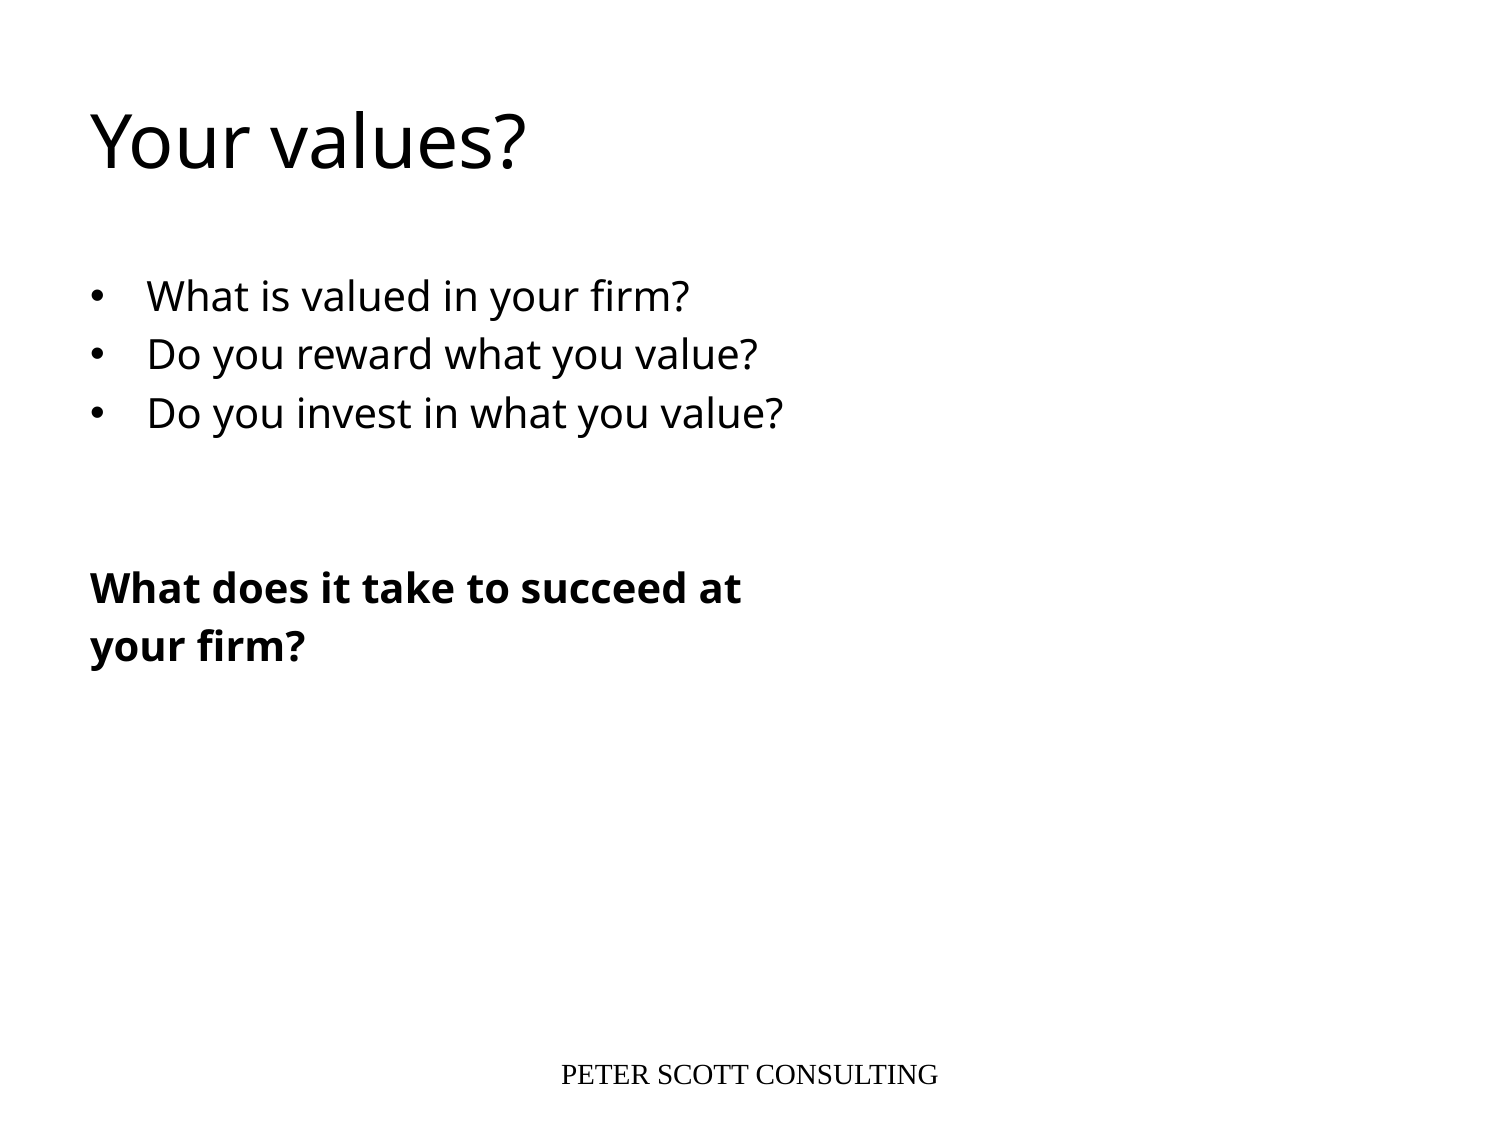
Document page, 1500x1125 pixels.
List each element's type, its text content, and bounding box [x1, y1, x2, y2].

title Your values? [75, 45, 1425, 233]
list What is valued in your firm? Do you reward what you value? Do you invest in what you value? What does it take to succeed at your firm? [75, 262, 1425, 1005]
footer PETER SCOTT CONSULTING [512, 1042, 988, 1103]
